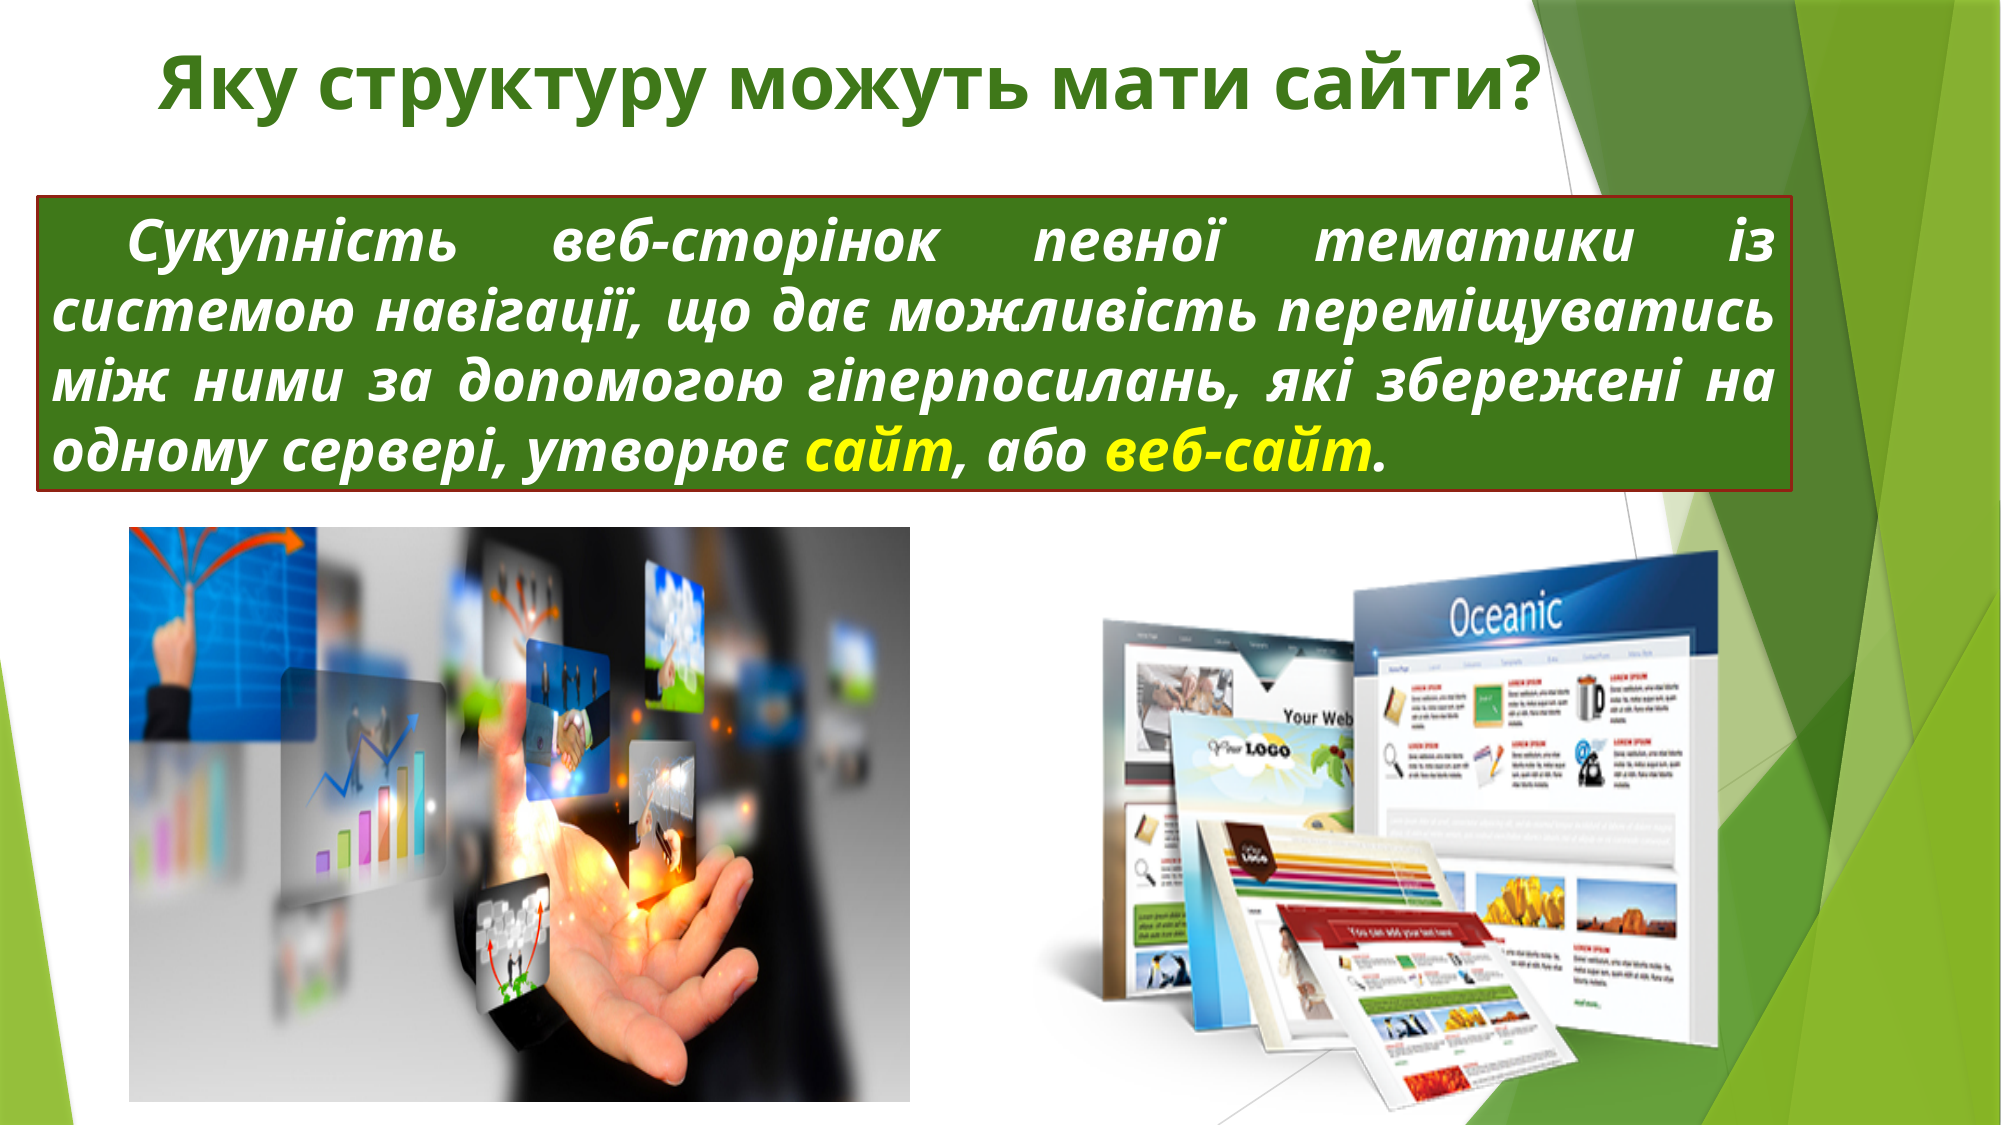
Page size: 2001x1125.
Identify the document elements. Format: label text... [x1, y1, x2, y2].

text_box Сукупність веб-сторінок певної тематики із системою навігації, що дає можливість переміщуватись між ними за допомогою гіперпосилань, які збережені на одному сервері, утворює сайт, або веб-сайт. [36, 195, 1793, 492]
title Яку структуру можуть мати сайти? [144, 26, 1574, 180]
picture [128, 526, 911, 1103]
picture [987, 550, 1727, 1125]
